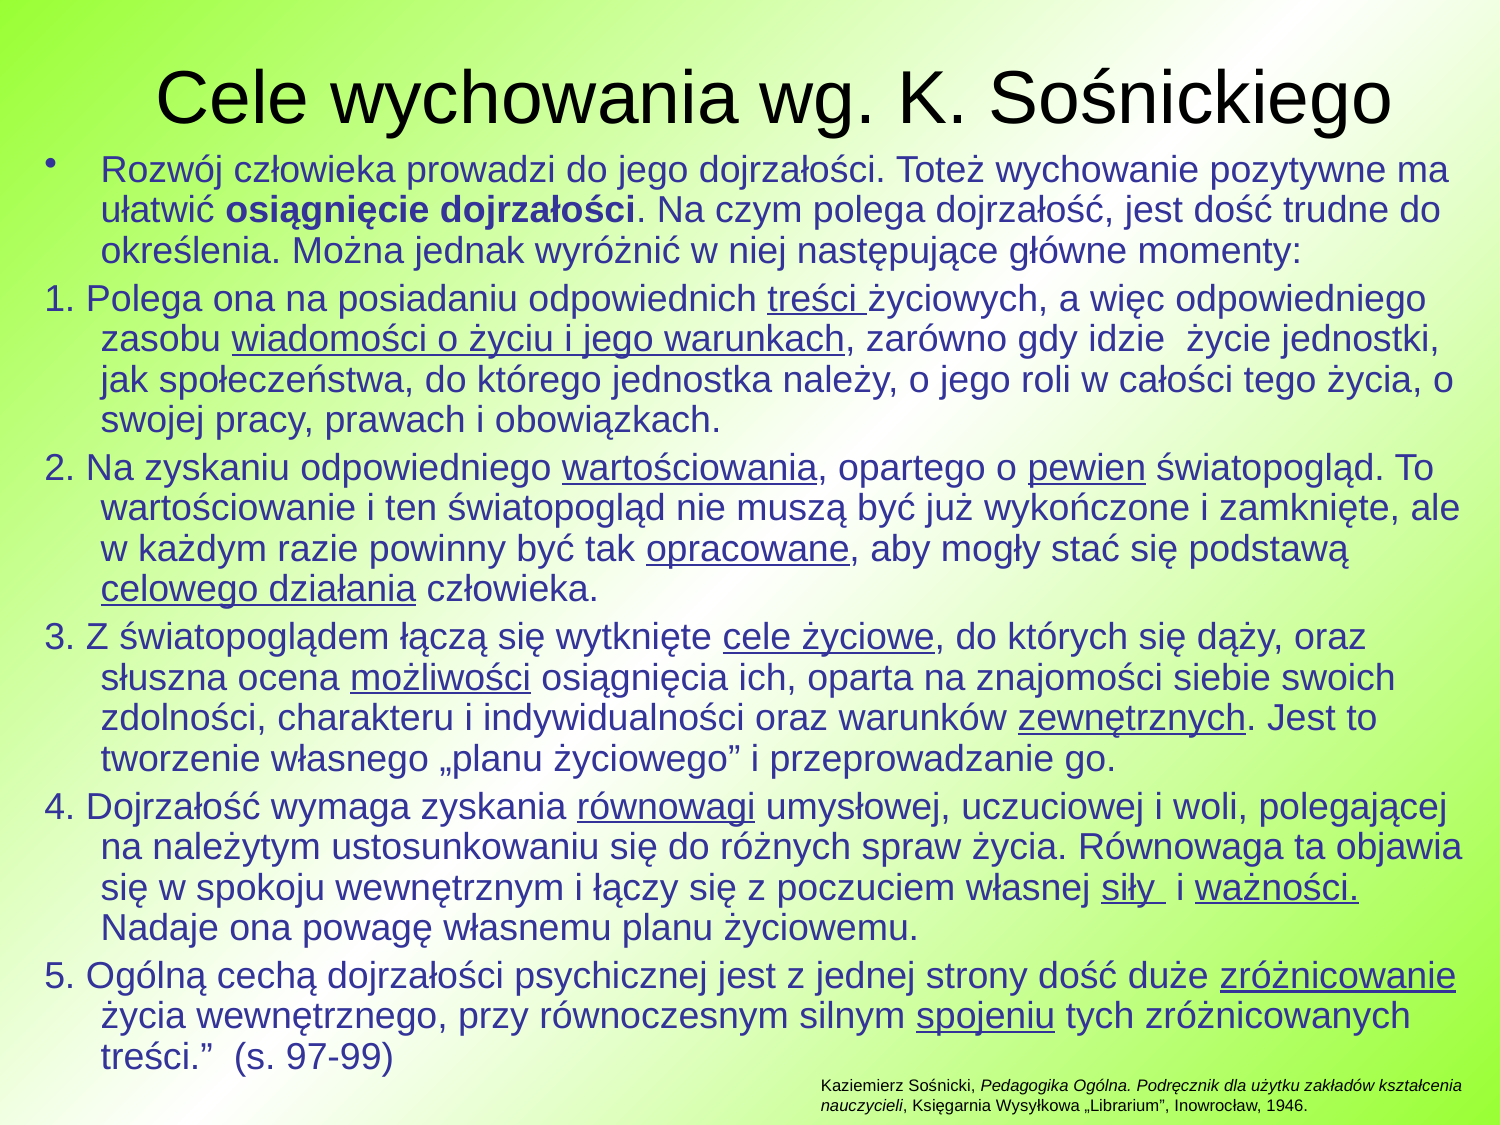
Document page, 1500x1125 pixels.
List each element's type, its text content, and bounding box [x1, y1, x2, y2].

list Rozwój człowieka prowadzi do jego dojrzałości. Toteż wychowanie pozytywne ma ułatwić osiągnięcie dojrzałości. Na czym polega dojrzałość, jest dość trudne do określenia. Można jednak wyróżnić w niej następujące główne momenty: 1. Polega ona na posiadaniu odpowiednich treści życiowych, a więc odpowiedniego zasobu wiadomości o życiu i jego warunkach, zarówno gdy idzie życie jednostki, jak społeczeństwa, do którego jednostka należy, o jego roli w całości tego życia, o swojej pracy, prawach i obowiązkach. 2. Na zyskaniu odpowiedniego wartościowania, opartego o pewien światopogląd. To wartościowanie i ten światopogląd nie muszą być już wykończone i zamknięte, ale w każdym razie powinny być tak opracowane, aby mogły stać się podstawą celowego działania człowieka. 3. Z światopoglądem łączą się wytknięte cele życiowe, do których się dąży, oraz słuszna ocena możliwości osiągnięcia ich, oparta na znajomości siebie swoich zdolności, charakteru i indywidualności oraz warunków zewnętrznych. Jest to tworzenie własnego „planu życiowego” i przeprowadzanie go. 4. Dojrzałość wymaga zyskania równowagi umysłowej, uczuciowej i woli, polegającej na należytym ustosunkowaniu się do różnych spraw życia. Równowaga ta objawia się w spokoju wewnętrznym i łączy się z poczuciem własnej siły i ważności. Nadaje ona powagę własnemu planu życiowemu. 5. Ogólną cechą dojrzałości psychicznej jest z jednej strony dość duże zróżnicowanie życia wewnętrznego, przy równoczesnym silnym spojeniu tych zróżnicowanych treści.” (s. 97-99) [29, 142, 1500, 1125]
text_box Kaziemierz Sośnicki, Pedagogika Ogólna. Podręcznik dla użytku zakładów kształcenia nauczycieli, Księgarnia Wysyłkowa „Librarium”, Inowrocław, 1946. [805, 1067, 1478, 1122]
title Cele wychowania wg. K. Sośnickiego [76, 0, 1473, 142]
